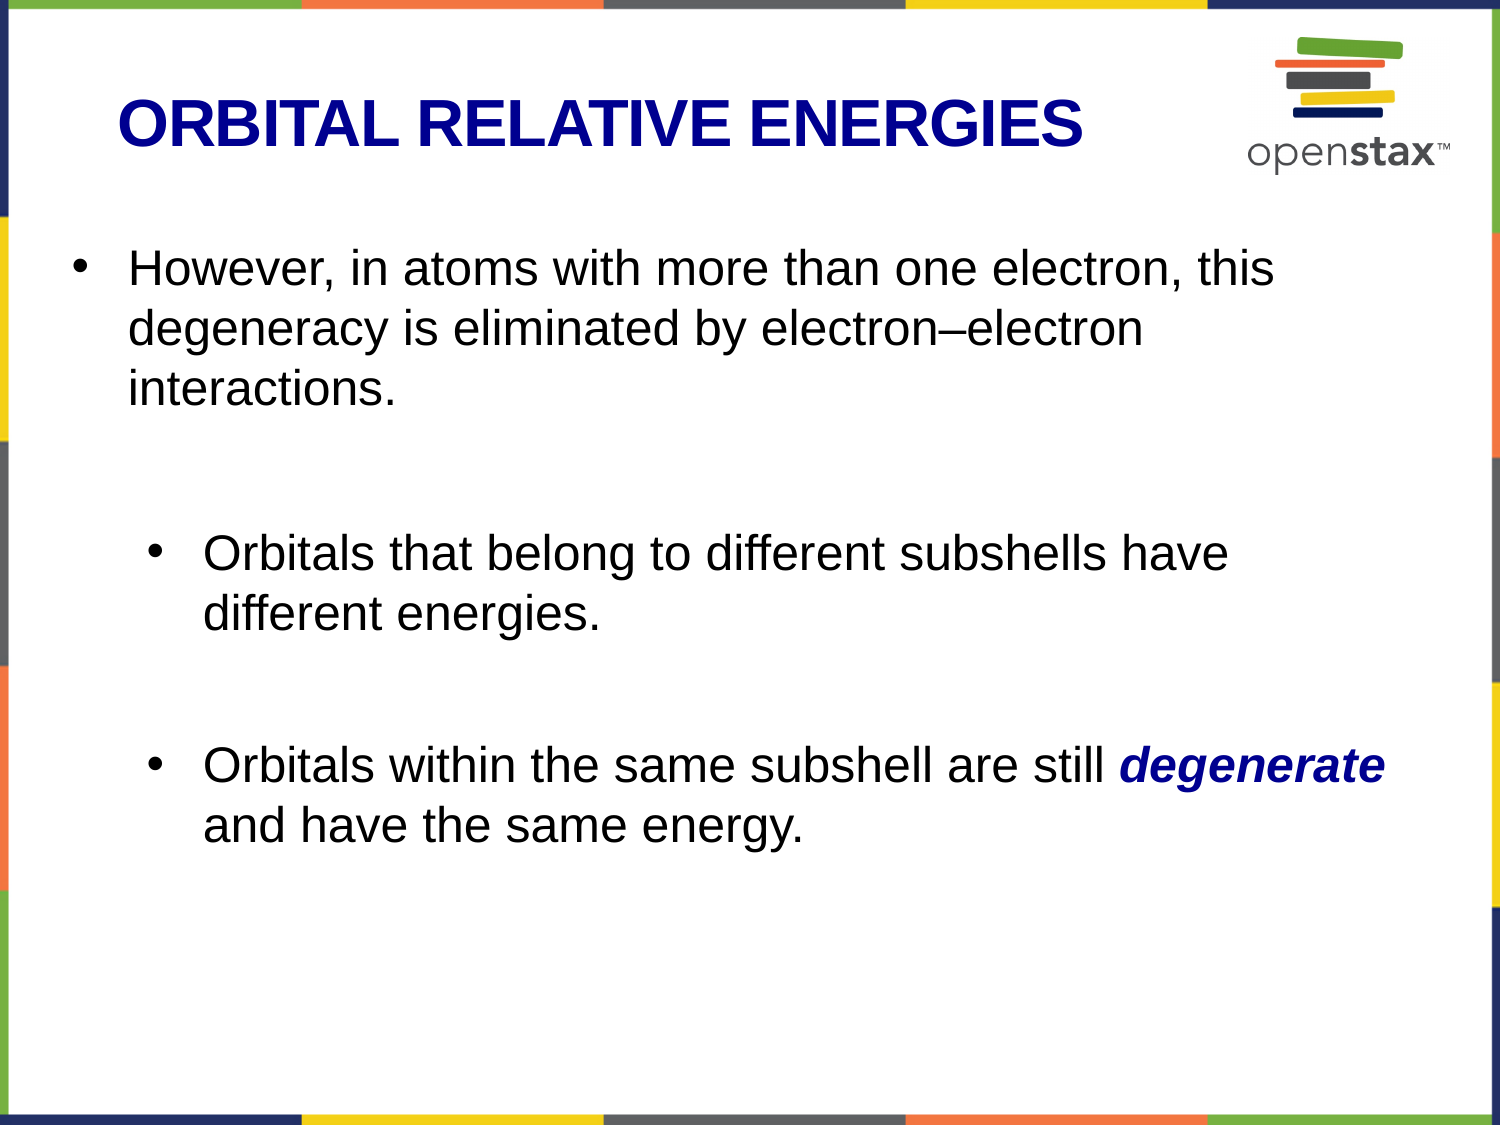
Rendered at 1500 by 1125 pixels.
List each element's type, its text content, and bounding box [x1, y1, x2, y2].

list However, in atoms with more than one electron, this degeneracy is eliminated by electron–electron interactions. Orbitals that belong to different subshells have different energies. Orbitals within the same subshell are still degenerate and have the same energy. [56, 145, 1415, 1117]
title Orbital relative energies [102, 83, 1178, 145]
picture [0, 0, 1500, 1125]
